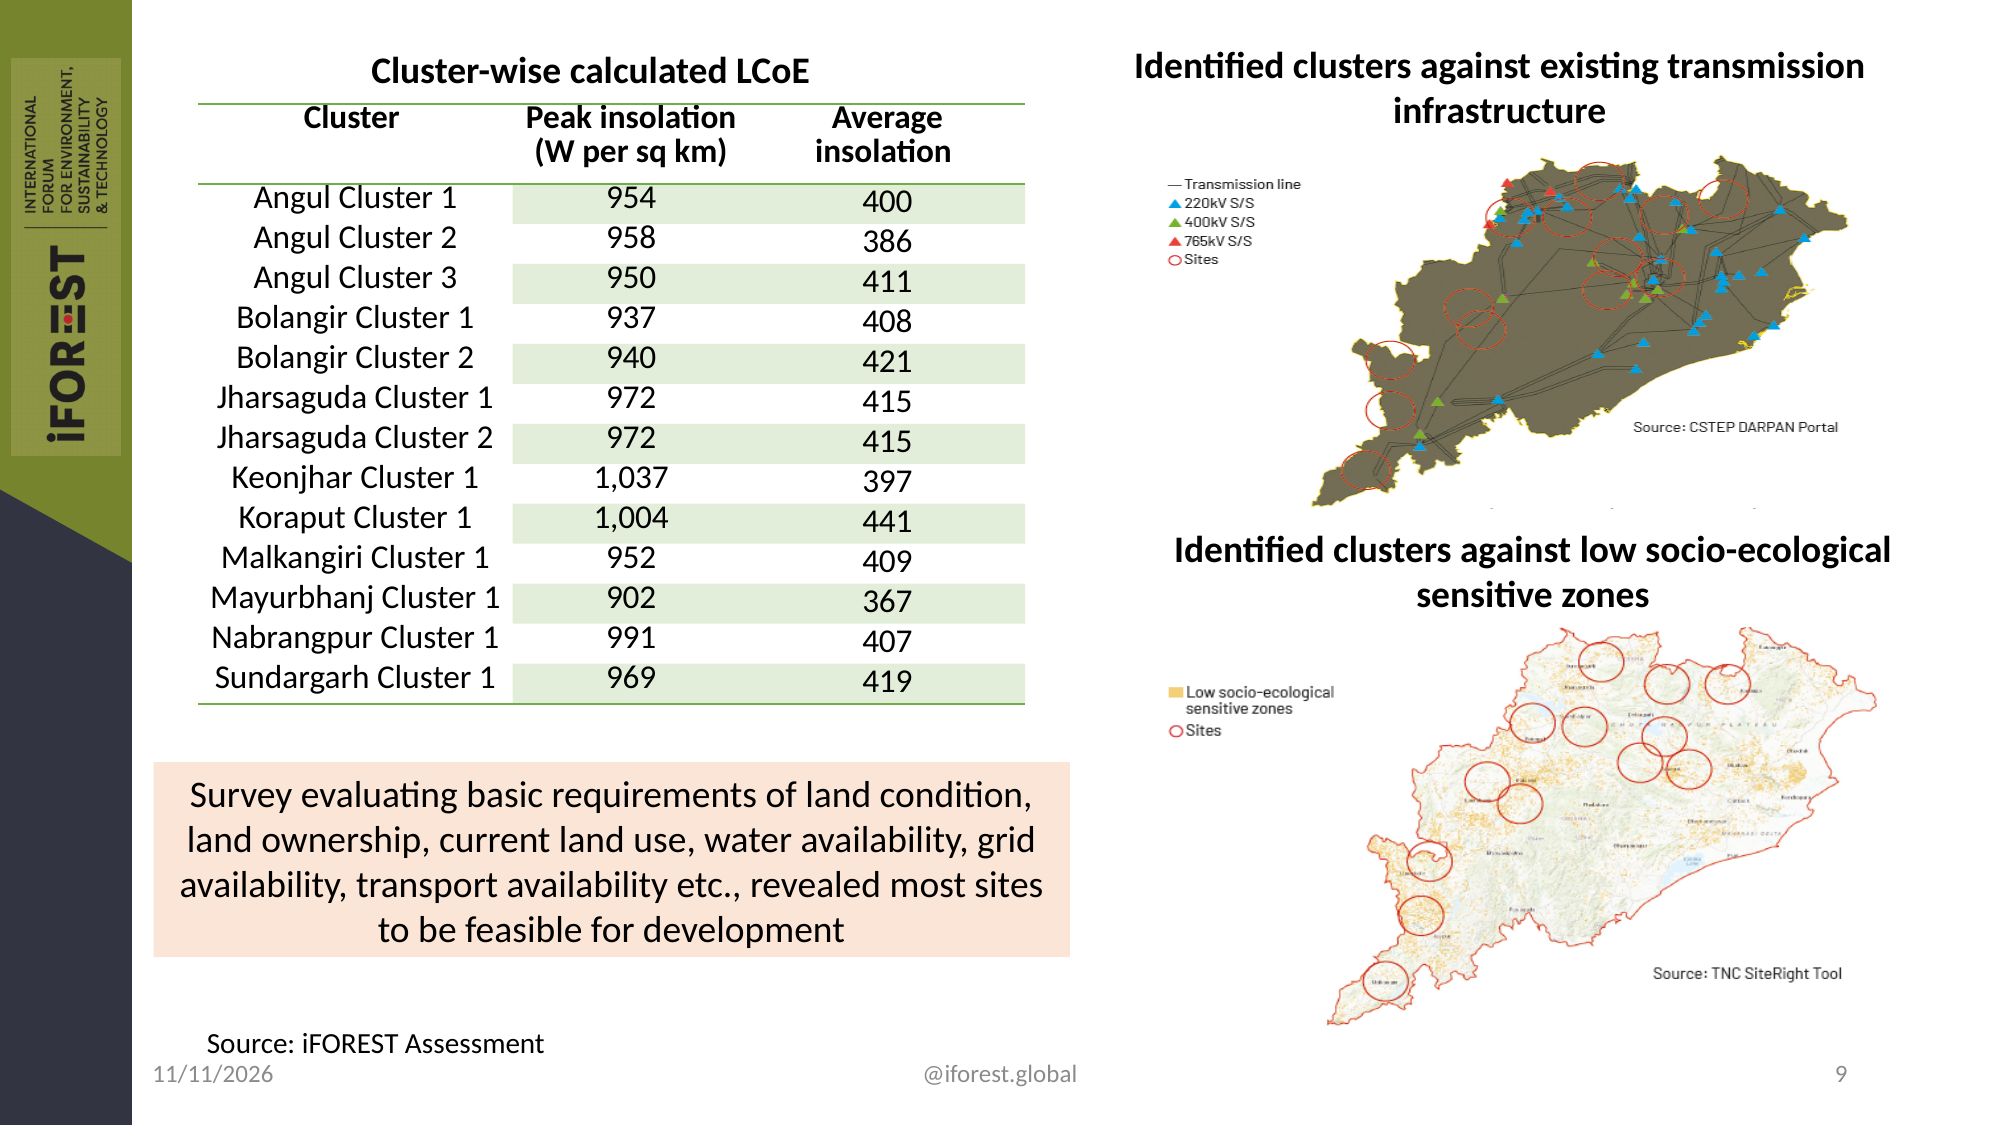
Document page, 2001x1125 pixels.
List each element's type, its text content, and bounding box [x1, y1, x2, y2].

table_cell 972 [513, 424, 750, 464]
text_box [0, 0, 132, 1125]
table_cell Mayurbhanj Cluster 1 [198, 584, 513, 624]
table_cell Angul Cluster 2 [198, 224, 513, 264]
table_cell Jharsaguda Cluster 2 [198, 424, 513, 464]
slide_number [137, 1042, 588, 1103]
table_cell 407 [750, 624, 1025, 664]
table_cell 415 [750, 424, 1025, 464]
table_cell 367 [750, 584, 1025, 624]
table_cell 902 [513, 584, 750, 624]
table_header Average insolation [750, 105, 1025, 183]
table_cell Nabrangpur Cluster 1 [198, 624, 513, 664]
table_cell Bolangir Cluster 1 [198, 304, 513, 344]
text_box Identified clusters against low socio-ecological sensitive zones [1089, 517, 1977, 623]
table_cell 954 [513, 185, 750, 224]
table_cell Bolangir Cluster 2 [198, 344, 513, 384]
table_cell Angul Cluster 3 [198, 264, 513, 304]
table_cell Angul Cluster 1 [198, 185, 513, 224]
text_box Source: iFOREST Assessment [192, 1017, 1012, 1068]
table_header Cluster [198, 105, 513, 183]
table_cell Koraput Cluster 1 [198, 504, 513, 544]
table_cell 1,037 [513, 464, 750, 504]
footer @iforest.global [662, 1042, 1338, 1103]
table_cell 952 [513, 544, 750, 584]
table_cell 1,004 [513, 504, 750, 544]
table_cell 386 [750, 224, 1025, 264]
table_cell 421 [750, 344, 1025, 384]
slide_number 9 [1412, 1042, 1863, 1103]
picture [1140, 147, 1898, 509]
table_cell 411 [750, 264, 1025, 304]
text_box Cluster-wise calculated LCoE [217, 38, 964, 98]
table_cell 958 [513, 224, 750, 264]
table_cell Jharsaguda Cluster 1 [198, 384, 513, 424]
table_cell 950 [513, 264, 750, 304]
table_cell 991 [513, 624, 750, 664]
table_cell 937 [513, 304, 750, 344]
table_cell 400 [750, 185, 1025, 224]
text_box Survey evaluating basic requirements of land condition, land ownership, current land use, water availability, grid availability, transport availability etc., revealed most sites to be feasible for development [153, 762, 1070, 957]
table_header Peak insolation (W per sq km) [513, 105, 750, 183]
table_cell 419 [750, 664, 1025, 703]
table_cell Malkangiri Cluster 1 [198, 544, 513, 584]
table_cell 397 [750, 464, 1025, 504]
table_cell Keonjhar Cluster 1 [198, 464, 513, 504]
table_cell 441 [750, 504, 1025, 544]
table_cell 972 [513, 384, 750, 424]
text_box Identified clusters against existing transmission infrastructure [1056, 34, 1944, 139]
table_cell 408 [750, 304, 1025, 344]
table_cell 969 [513, 664, 750, 703]
table_cell 415 [750, 384, 1025, 424]
table_cell 940 [513, 344, 750, 384]
picture [1157, 627, 1898, 1030]
table_cell 409 [750, 544, 1025, 584]
table_cell Sundargarh Cluster 1 [198, 664, 513, 703]
